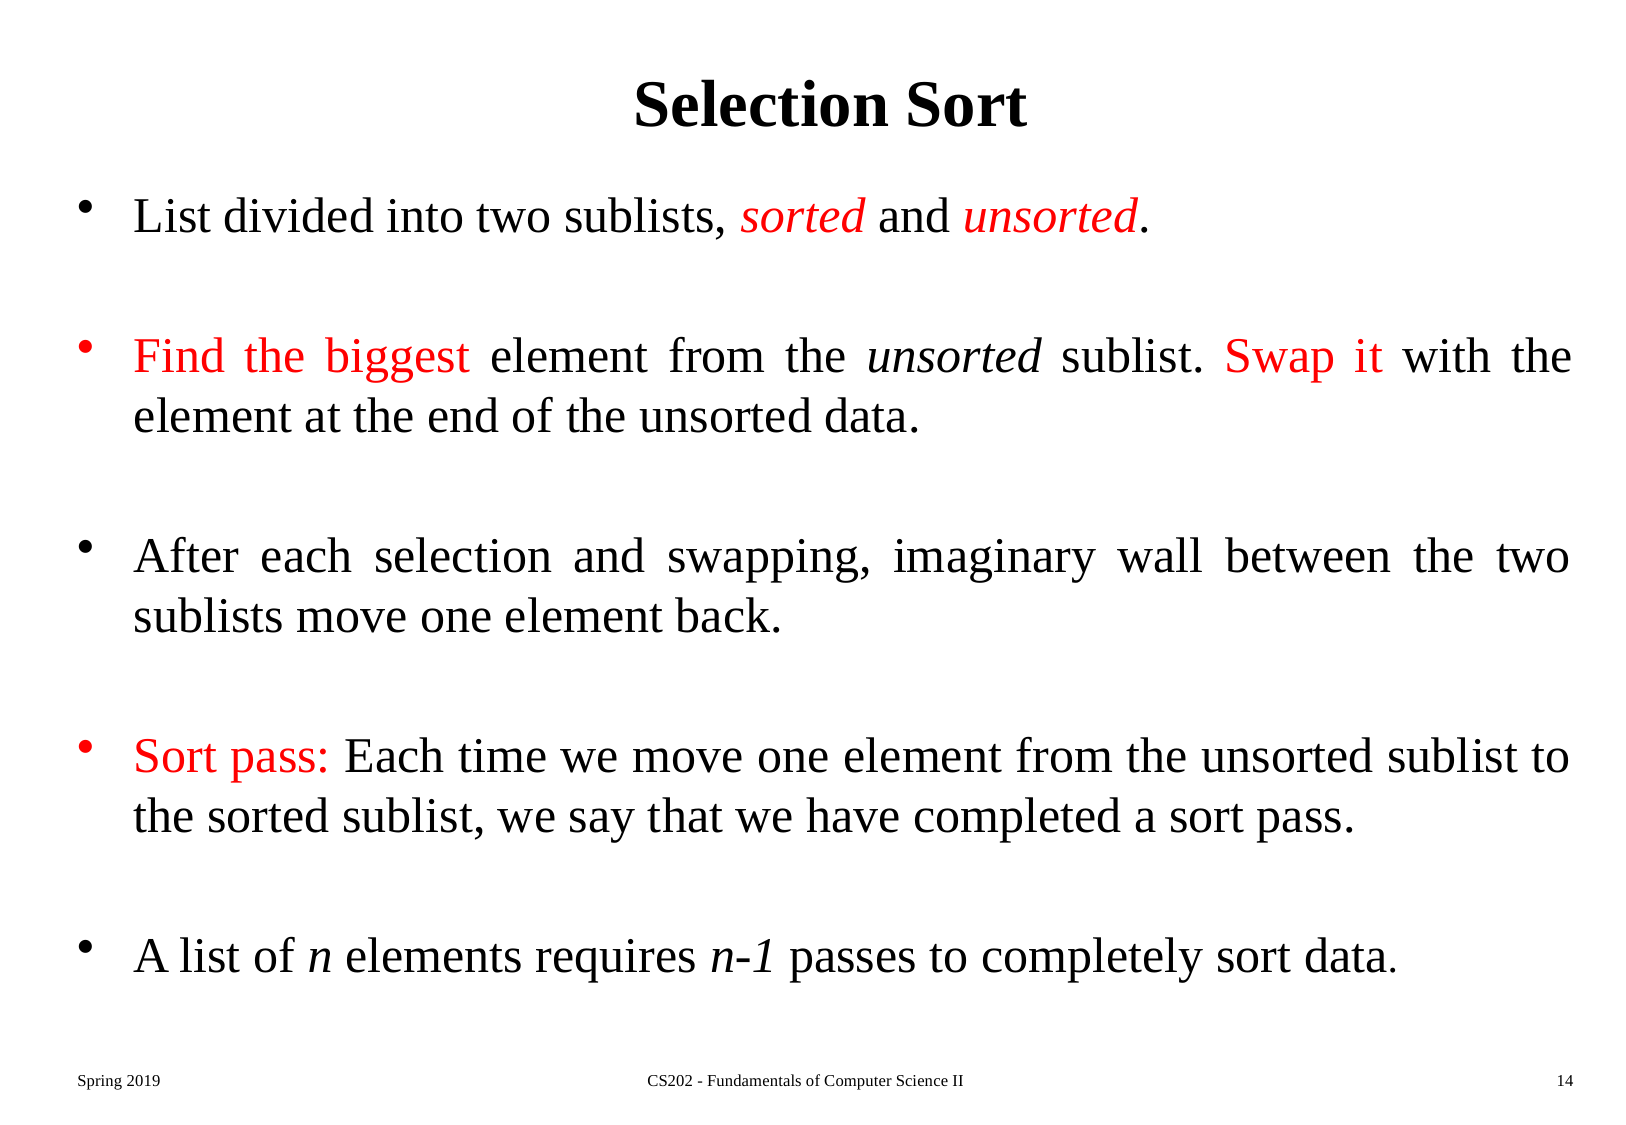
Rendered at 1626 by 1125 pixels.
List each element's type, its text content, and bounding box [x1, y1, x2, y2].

footer CS202 - Fundamentals of Computer Science II [500, 1062, 1111, 1101]
slide_number 14 [1249, 1062, 1589, 1101]
list List divided into two sublists, sorted and unsorted. Find the biggest element from the unsorted sublist. Swap it with the element at the end of the unsorted data. After each selection and swapping, imaginary wall between the two sublists move one element back. Sort pass: Each time we move one element from the unsorted sublist to the sorted sublist, we say that we have completed a sort pass. A list of n elements requires n-1 passes to completely sort data. [62, 174, 1588, 1013]
title Selection Sort [62, 24, 1600, 175]
slide_number Spring 2019 [62, 1062, 402, 1101]
